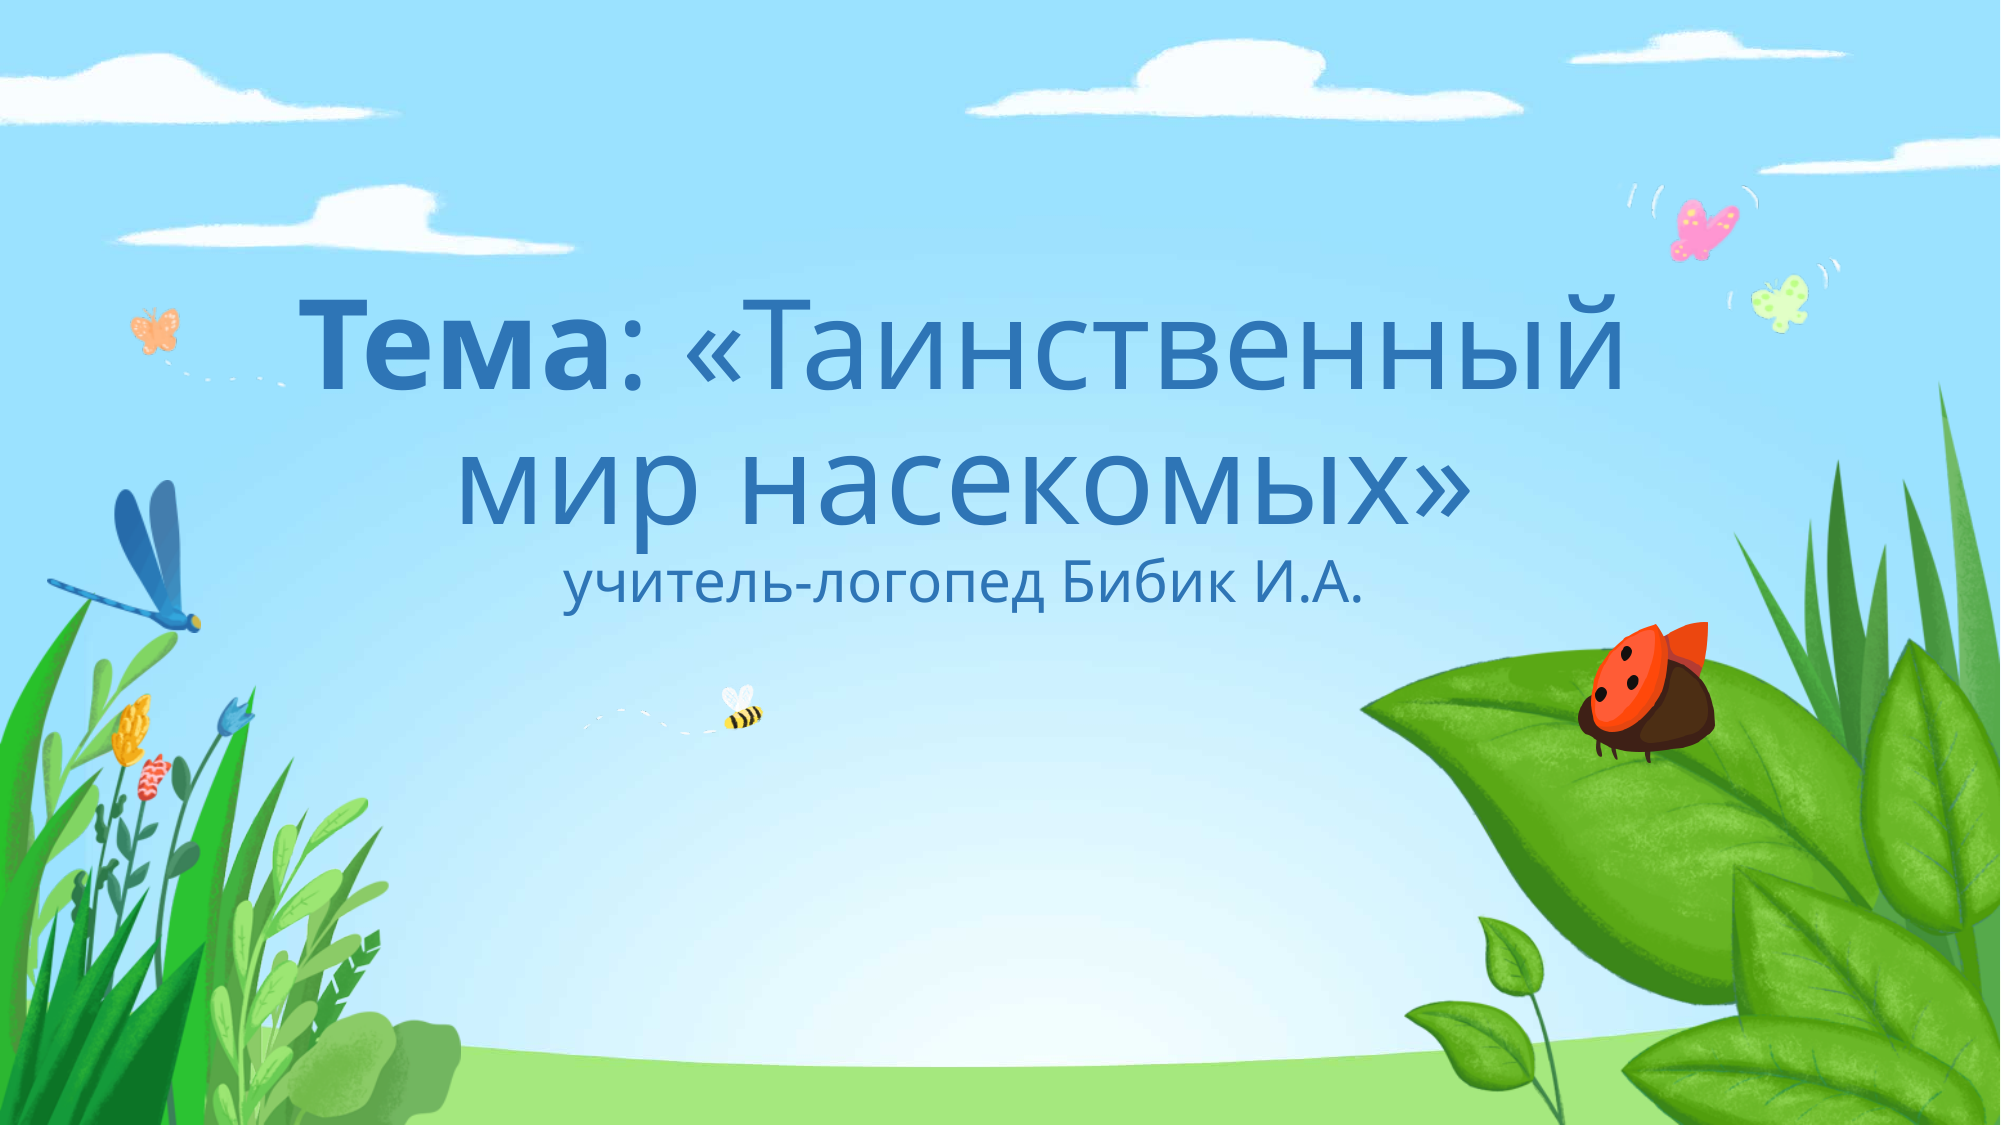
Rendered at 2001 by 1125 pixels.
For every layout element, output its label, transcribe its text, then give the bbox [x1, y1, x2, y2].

title Тема: «Таинственный мир насекомых» учитель-логопед Бибик И.А. [214, 181, 1715, 623]
picture [0, 0, 2001, 1125]
